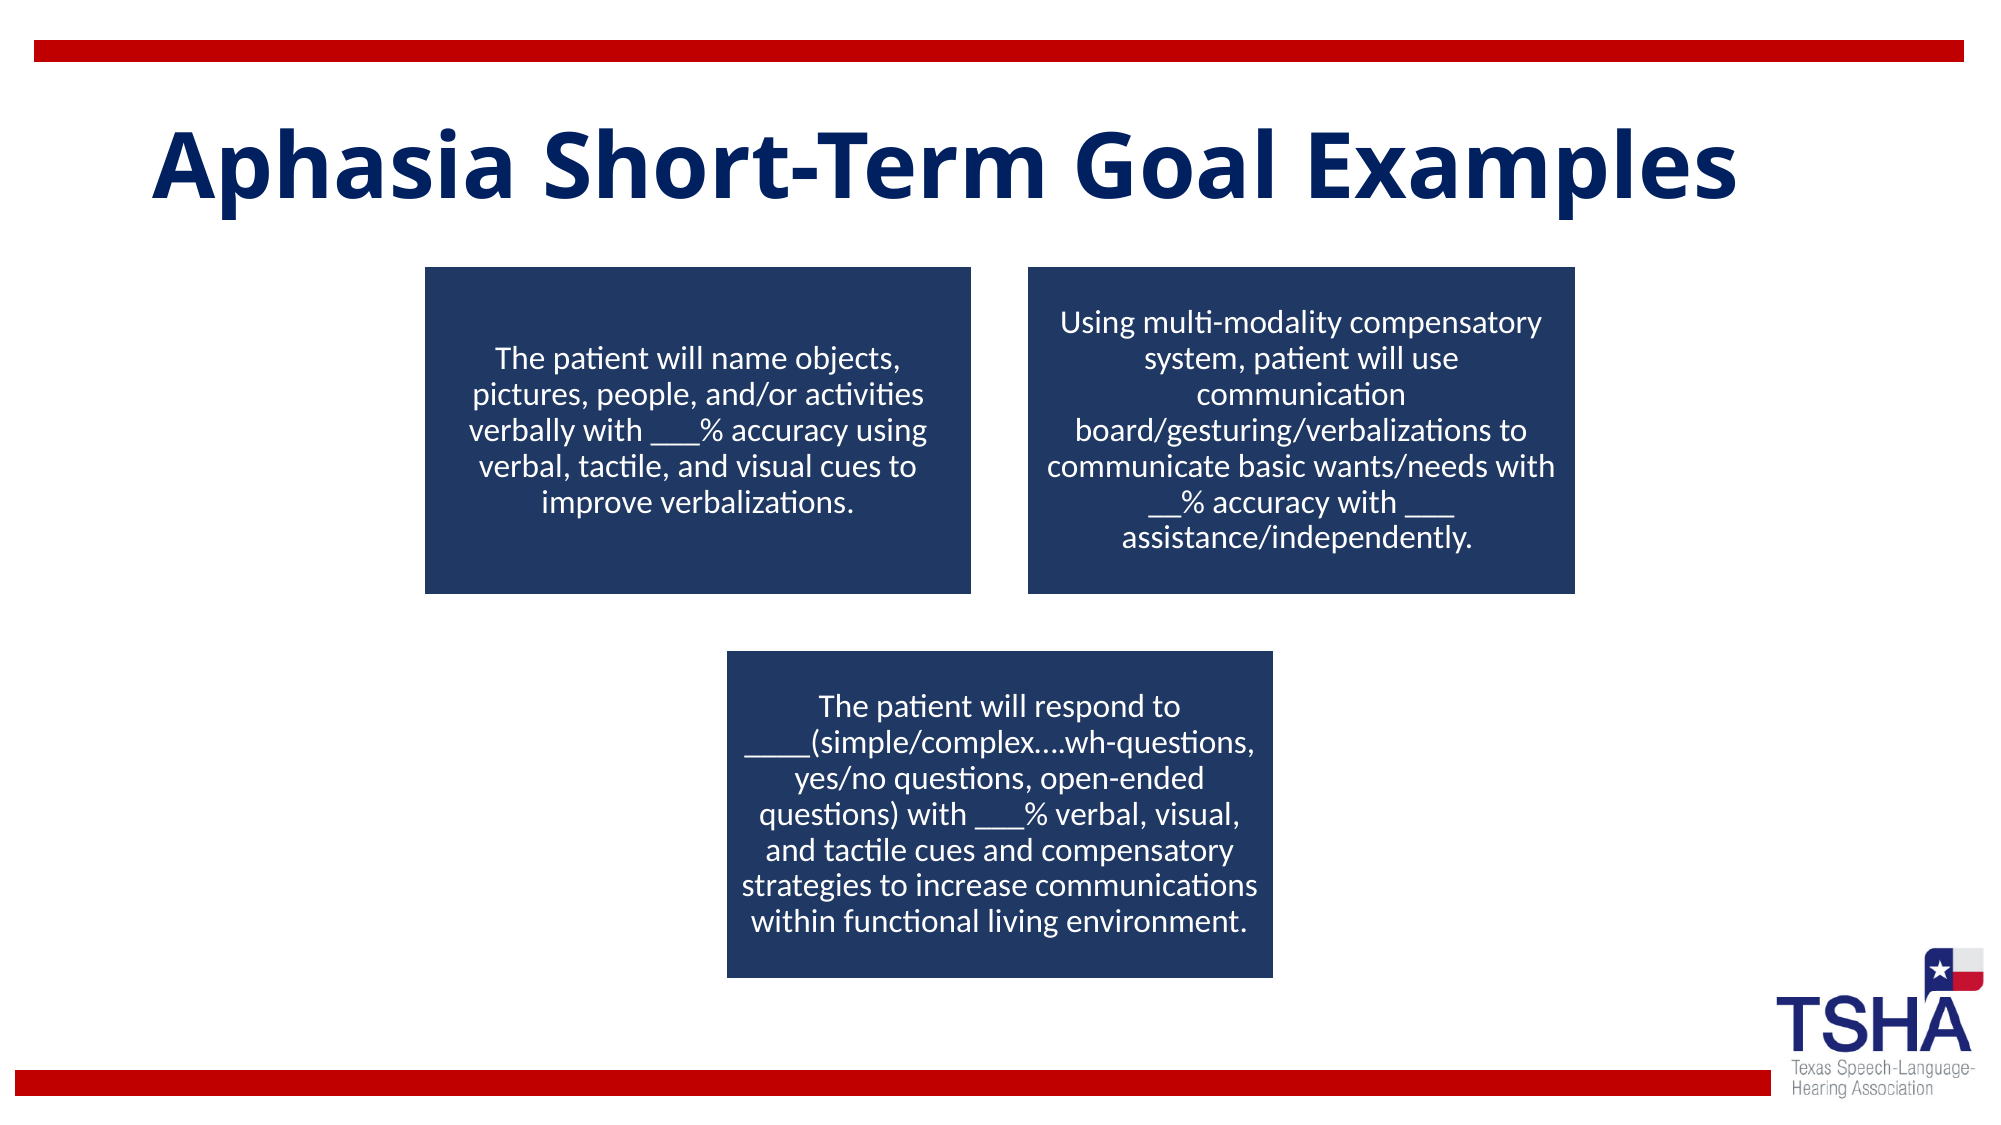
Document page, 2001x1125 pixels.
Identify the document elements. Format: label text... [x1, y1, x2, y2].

title Aphasia Short-Term Goal Examples [137, 59, 1863, 265]
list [137, 265, 1863, 980]
picture [1757, 919, 2000, 1125]
